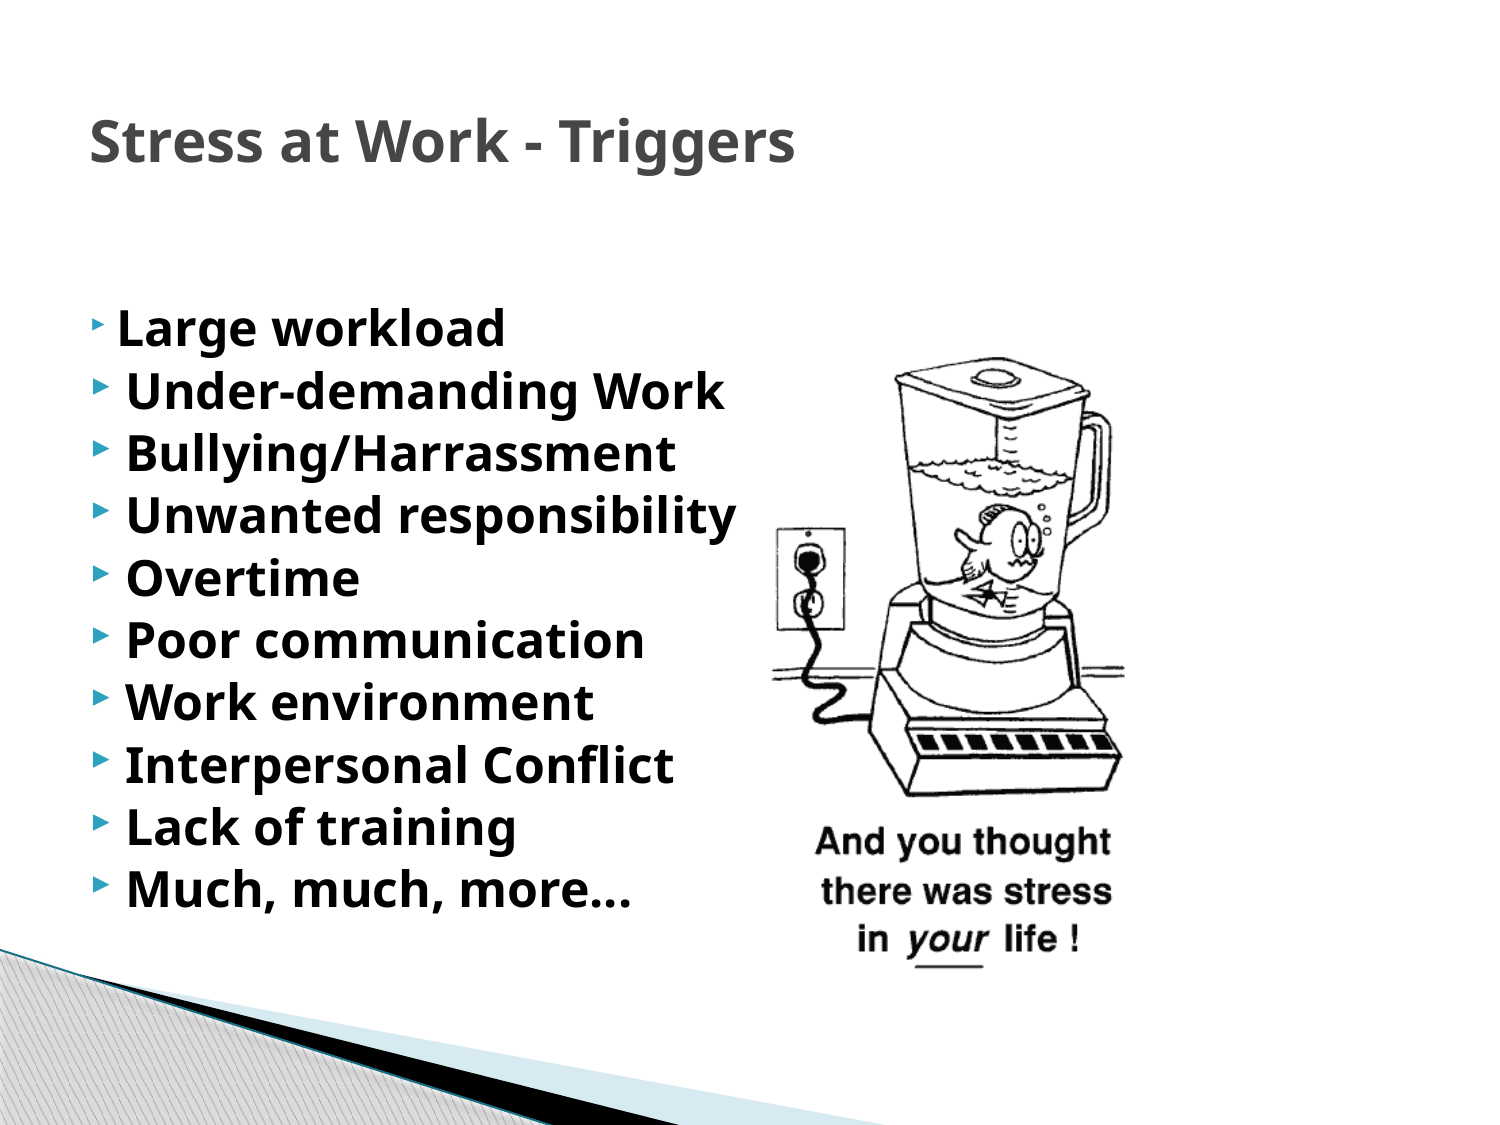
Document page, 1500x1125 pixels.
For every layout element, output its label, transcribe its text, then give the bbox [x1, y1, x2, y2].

list Large workload Under-demanding Work Bullying/Harrassment Unwanted responsibility Overtime Poor communication Work environment Interpersonal Conflict Lack of training Much, much, more... [75, 242, 1425, 986]
picture [749, 337, 1149, 977]
title Stress at Work - Triggers [75, 45, 1425, 233]
